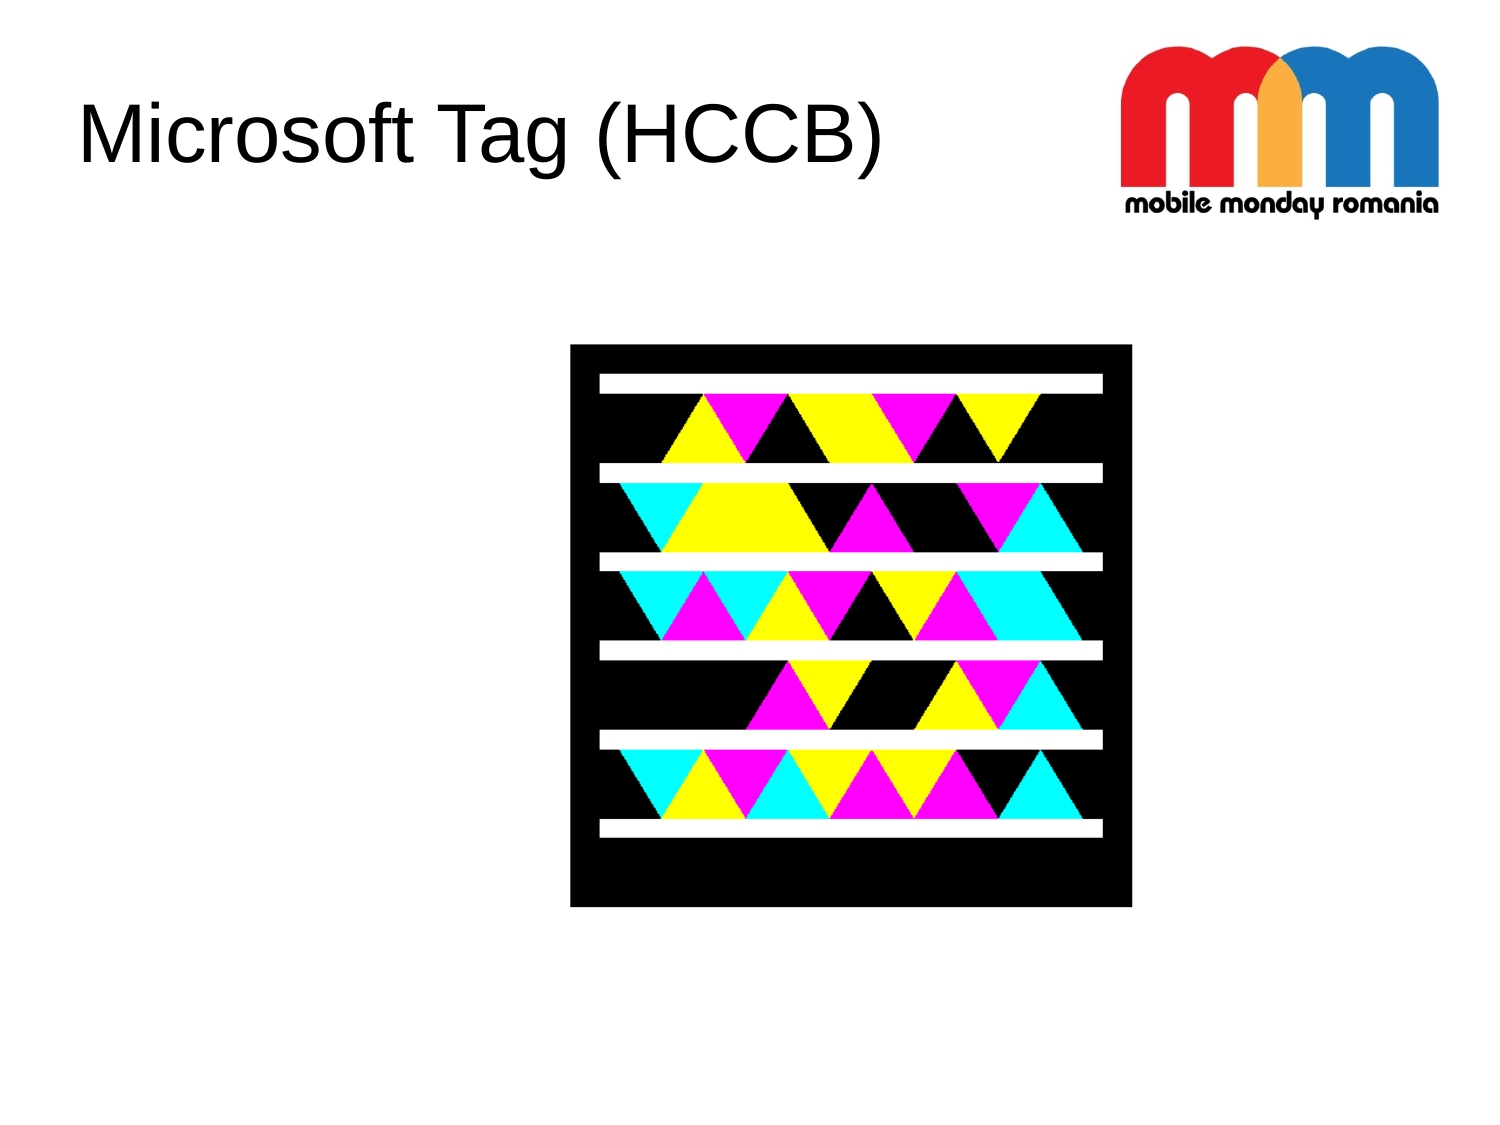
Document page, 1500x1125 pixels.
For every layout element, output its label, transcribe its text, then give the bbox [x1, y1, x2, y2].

picture [499, 274, 1205, 980]
title Microsoft Tag (HCCB) [62, 44, 1438, 213]
picture [1112, 37, 1445, 224]
